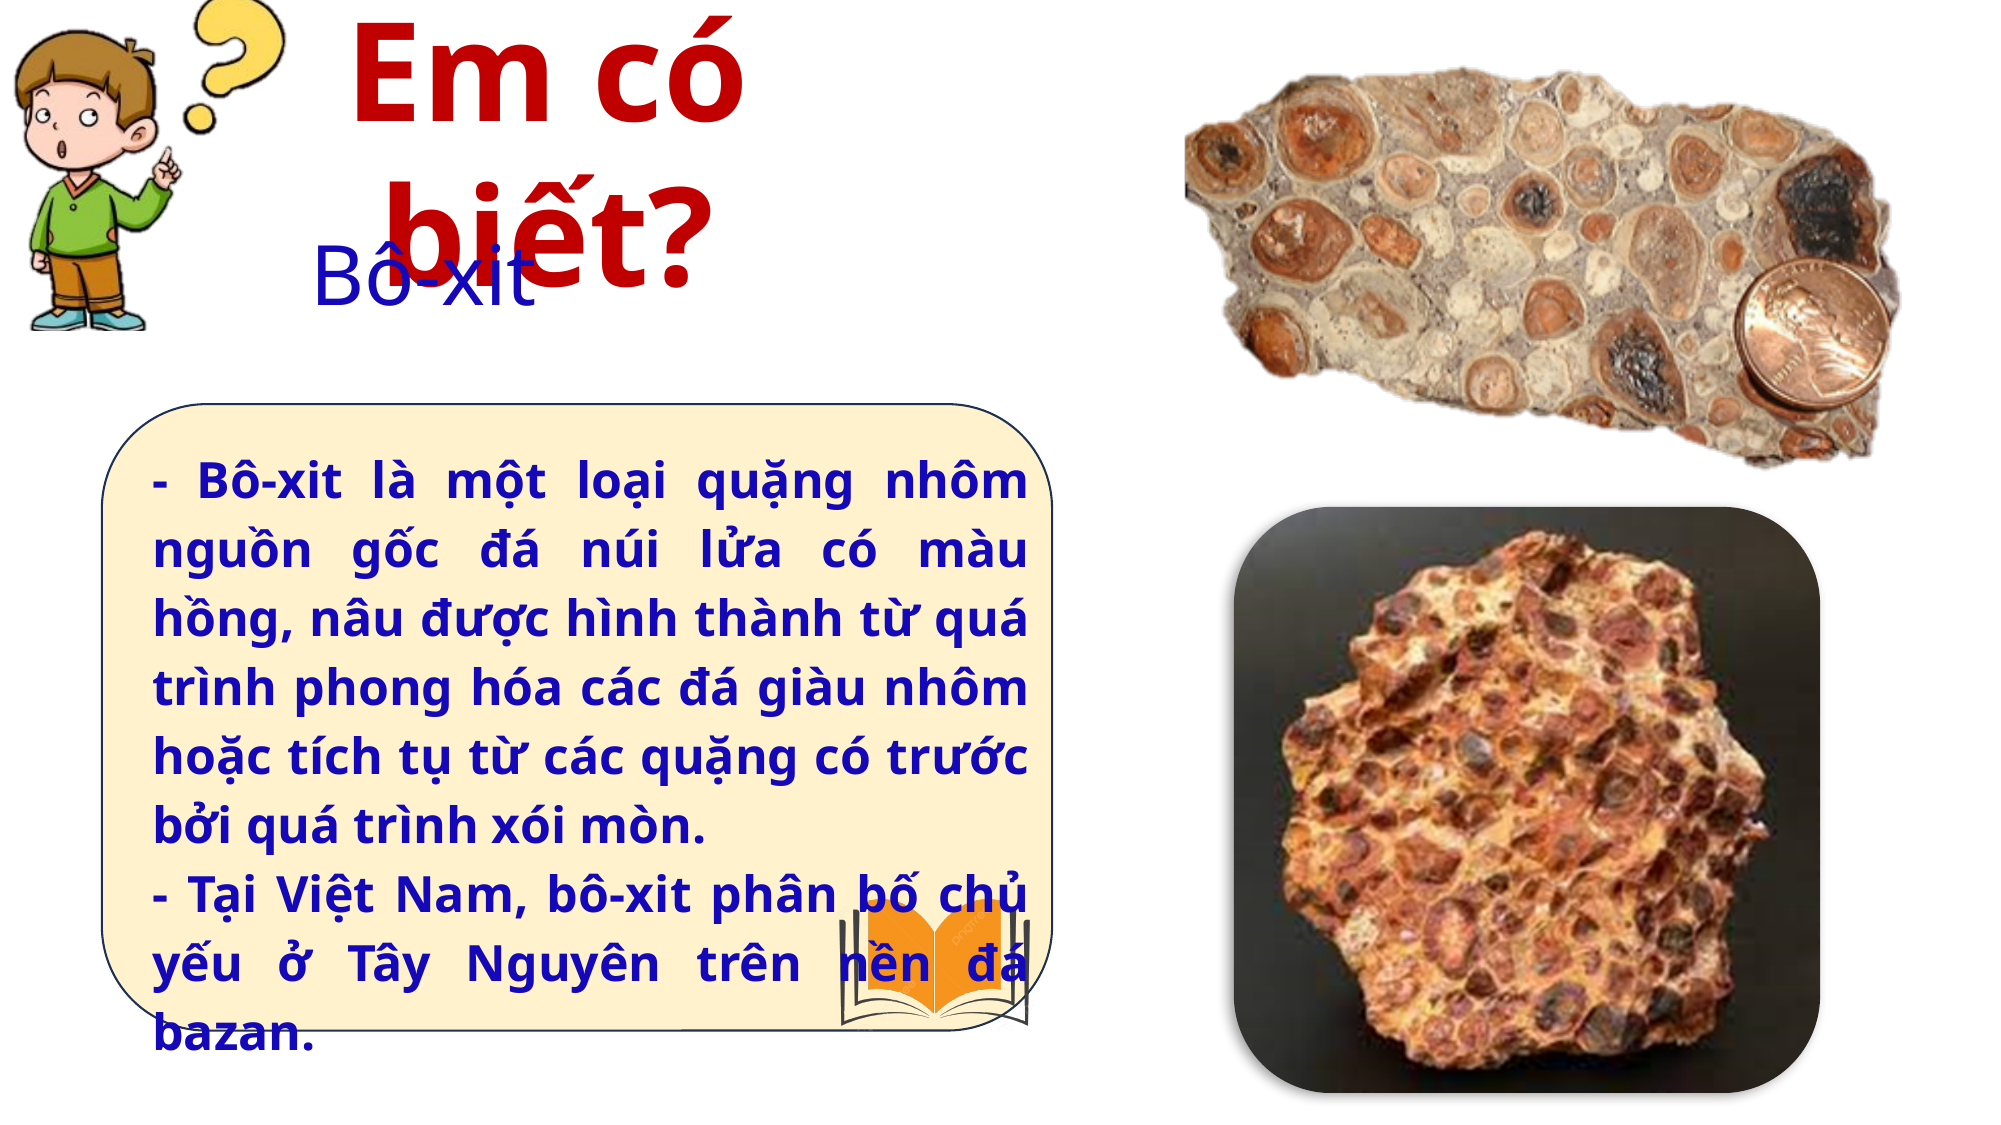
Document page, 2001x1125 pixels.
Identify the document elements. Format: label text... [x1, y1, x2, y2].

picture [1143, 0, 1961, 1094]
picture [4, 0, 295, 331]
text_box Em có biết? [295, 93, 909, 205]
text_box Bô-xit [295, 221, 610, 331]
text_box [101, 372, 1053, 1031]
